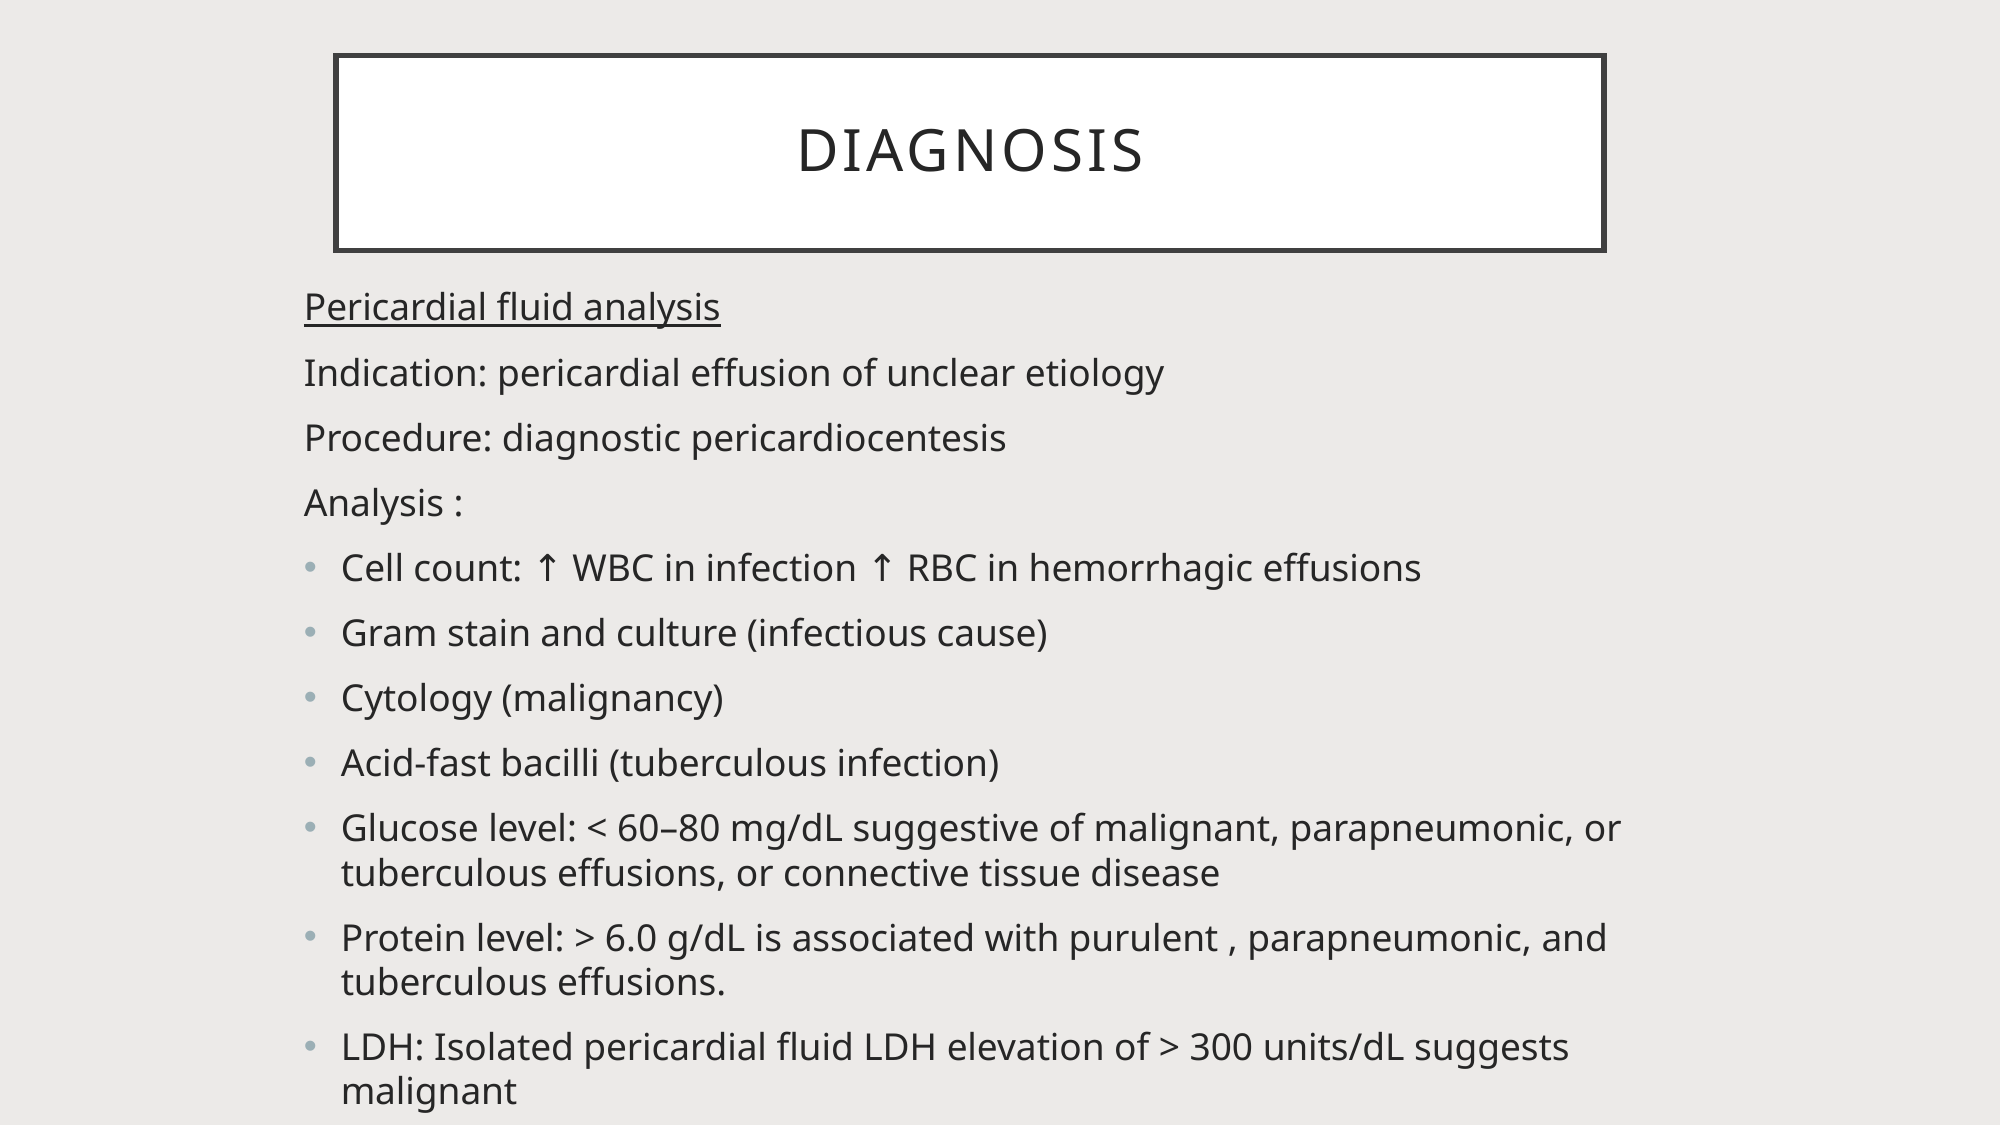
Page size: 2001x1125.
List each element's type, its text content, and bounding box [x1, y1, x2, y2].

list Pericardial fluid analysis Indication: pericardial effusion of unclear etiology Procedure: diagnostic pericardiocentesis Analysis : Cell count: ↑ WBC in infection ↑ RBC in hemorrhagic effusions Gram stain and culture (infectious cause) Cytology (malignancy) Acid-fast bacilli (tuberculous infection) Glucose level: < 60–80 mg/dL suggestive of malignant, parapneumonic, or tuberculous effusions, or connective tissue disease Protein level: > 6.0 g/dL is associated with purulent , parapneumonic, and tuberculous effusions. LDH: Isolated pericardial fluid LDH elevation of > 300 units/dL suggests malignant [288, 276, 1725, 1125]
title diagnosis [333, 53, 1607, 253]
